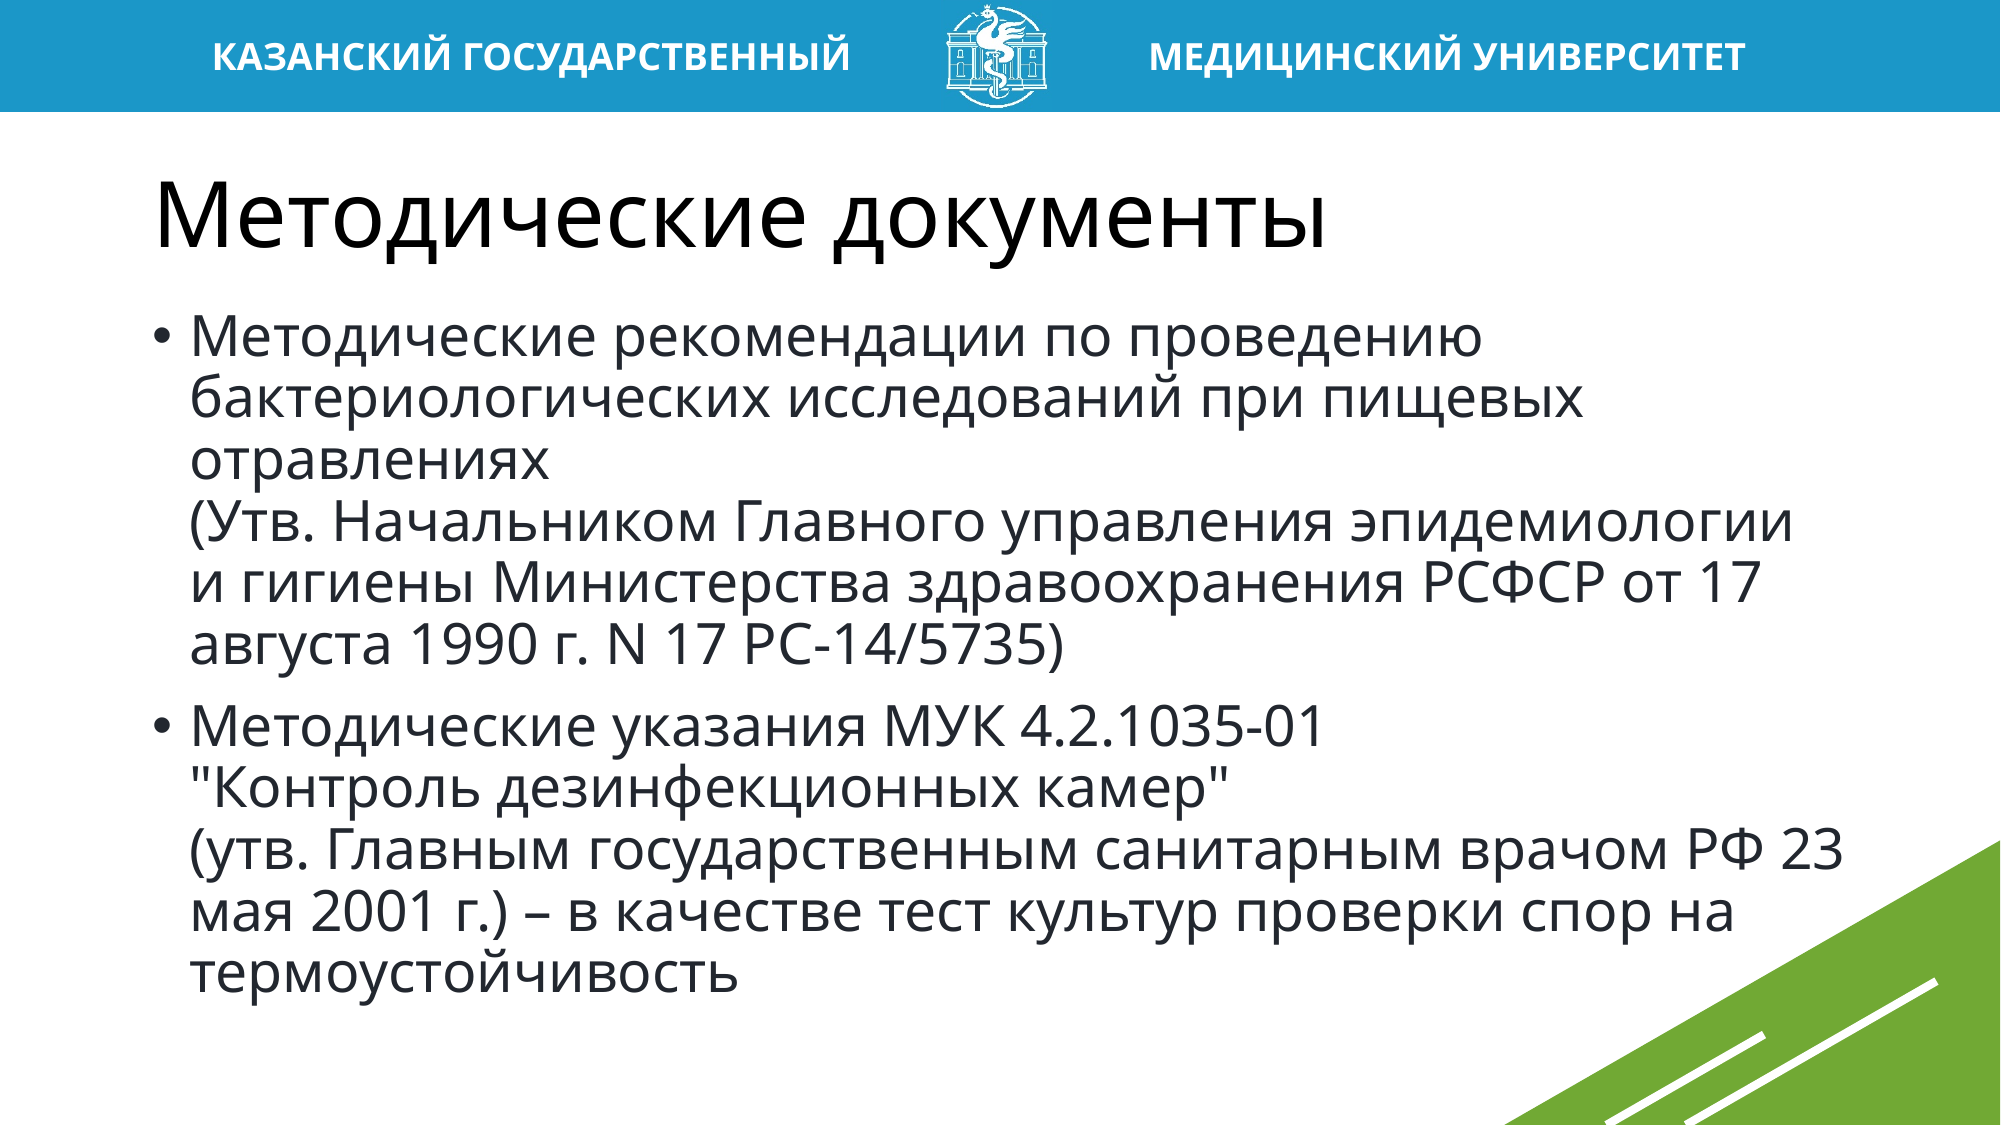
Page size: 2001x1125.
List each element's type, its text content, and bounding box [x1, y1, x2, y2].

picture [939, 0, 1052, 112]
list Методические рекомендации по проведению бактериологических исследований при пищевых отравлениях (Утв. Начальником Главного управления эпидемиологии и гигиены Министерства здравоохранения РСФСР от 17 августа 1990 г. N 17 РС-14/5735) Методические указания МУК 4.2.1035-01 "Контроль дезинфекционных камер" (утв. Главным государственным санитарным врачом РФ 23 мая 2001 г.) – в качестве тест культур проверки спор на термоустойчивость [137, 299, 1863, 1014]
title Методические документы [137, 158, 1863, 278]
